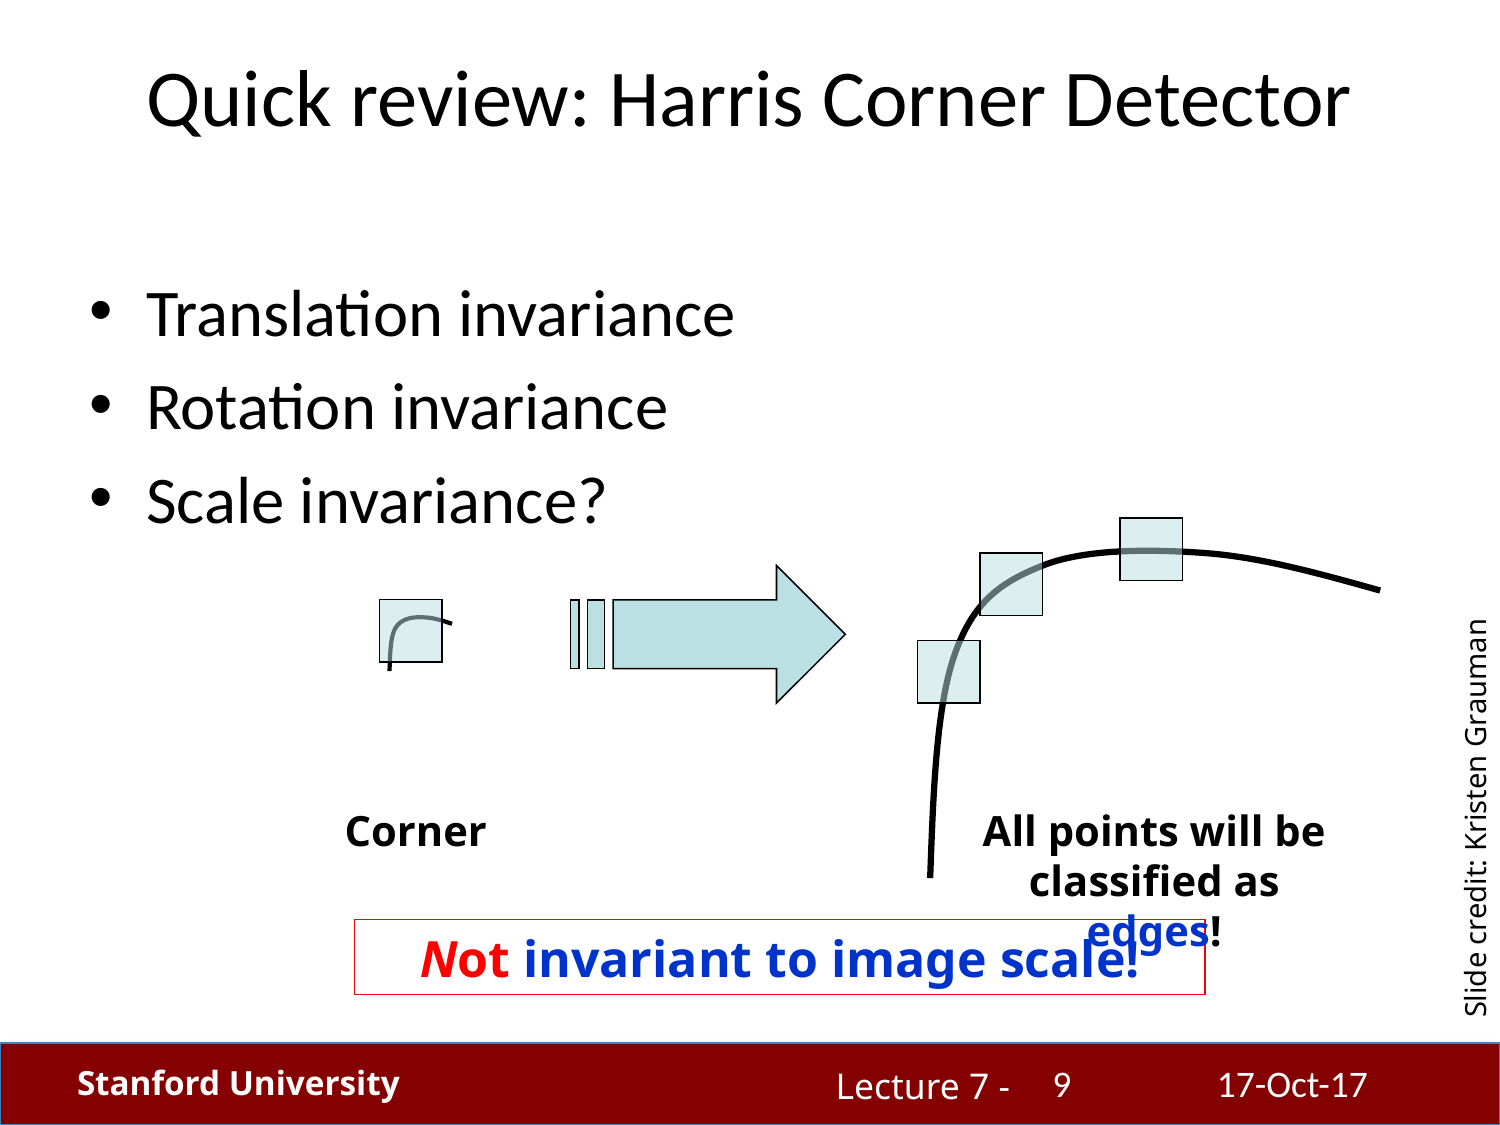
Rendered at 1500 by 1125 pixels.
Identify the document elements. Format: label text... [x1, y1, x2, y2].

text_box Translation invariance Rotation invariance Scale invariance? [74, 262, 1425, 1005]
slide_number 9 [1037, 1052, 1203, 1113]
title Quick review: Harris Corner Detector [75, 0, 1425, 188]
text_box Slide credit: Kristen Grauman [1449, 603, 1500, 1033]
text_box Corner [303, 797, 529, 863]
text_box [613, 565, 846, 704]
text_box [379, 599, 453, 672]
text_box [917, 517, 1381, 879]
text_box All points will be classified as edges! [941, 887, 1367, 963]
text_box [570, 599, 579, 669]
text_box Not invariant to image scale! [354, 919, 1206, 995]
text_box [587, 599, 605, 669]
slide_number 17-Oct-17 [1203, 1052, 1463, 1113]
